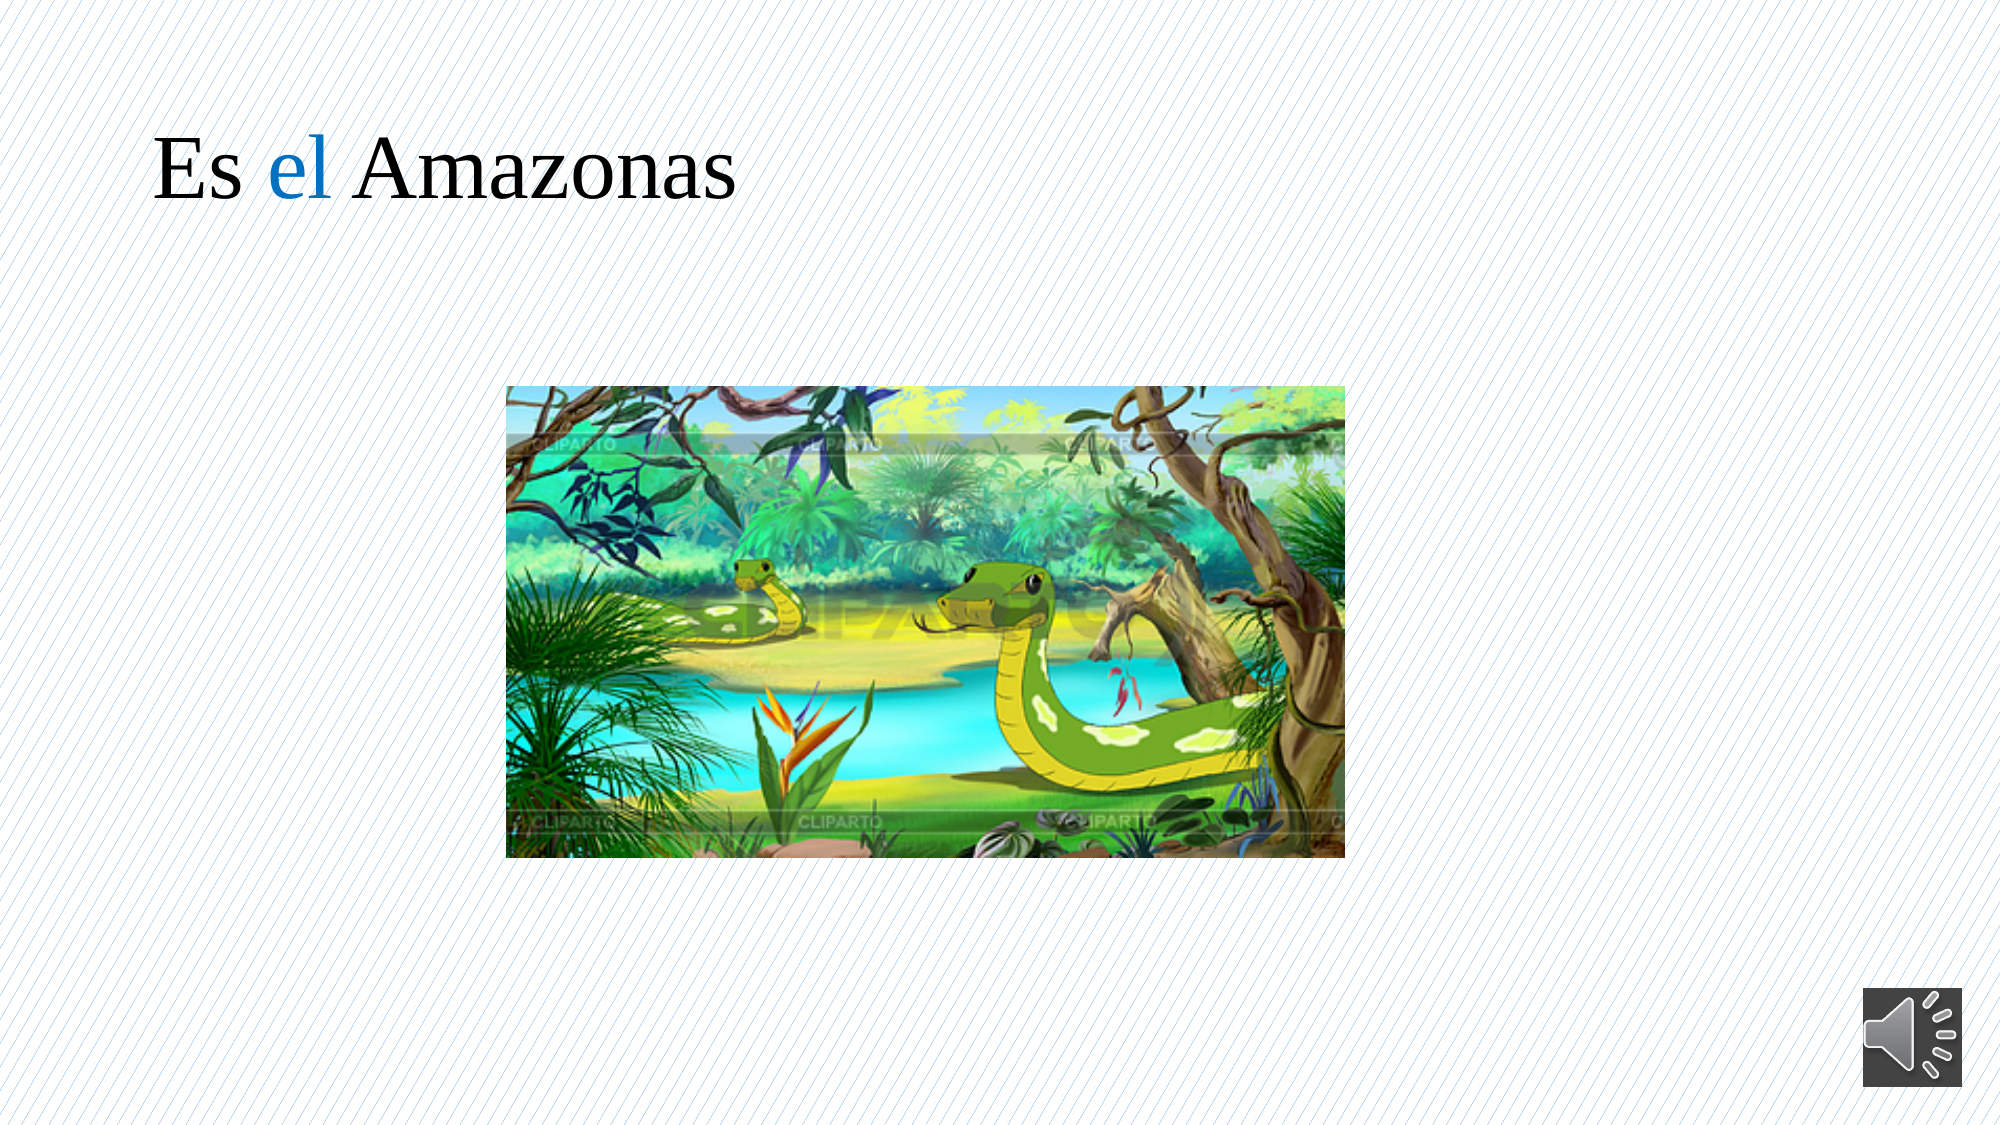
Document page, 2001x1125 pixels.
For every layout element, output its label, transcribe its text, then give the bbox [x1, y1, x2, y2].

title Es el Amazonas [137, 59, 1863, 278]
picture [506, 386, 1345, 858]
picture [1862, 987, 1963, 1088]
